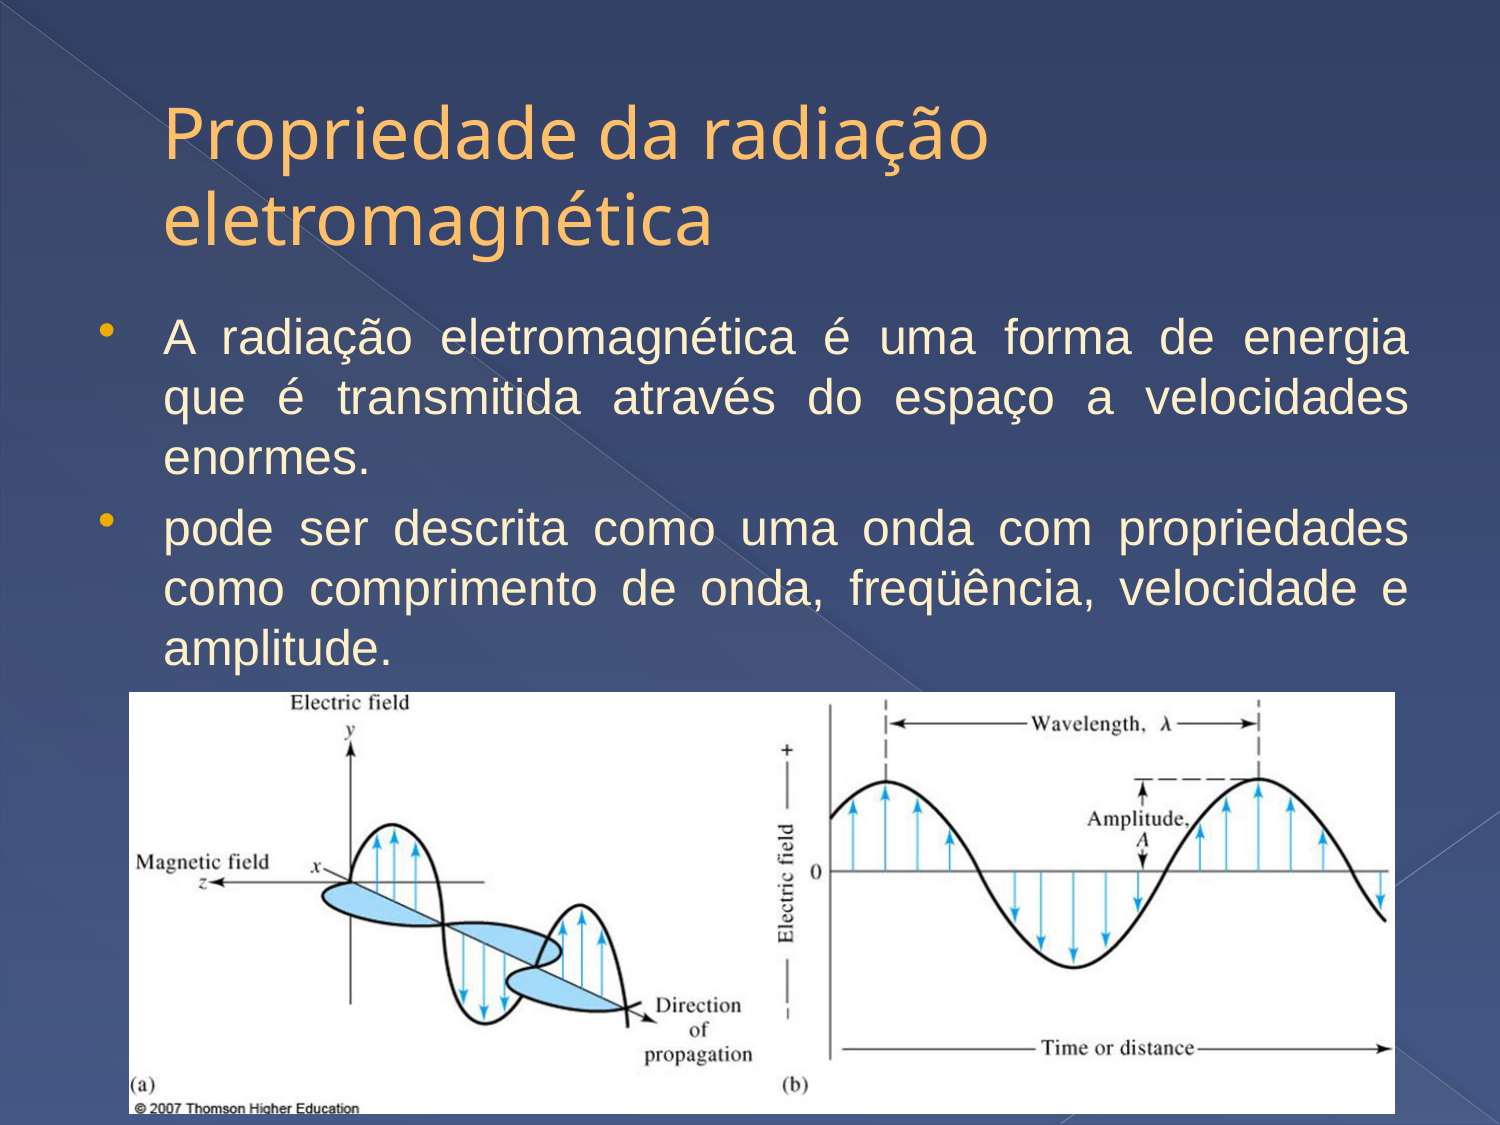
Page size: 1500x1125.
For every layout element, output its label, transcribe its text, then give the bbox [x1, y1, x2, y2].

title Propriedade da radiação eletromagnética [75, 80, 1425, 268]
picture [129, 692, 1395, 1114]
list A radiação eletromagnética é uma forma de energia que é transmitida através do espaço a velocidades enormes. pode ser descrita como uma onda com propriedades como comprimento de onda, freqüência, velocidade e amplitude. [75, 297, 1425, 1041]
